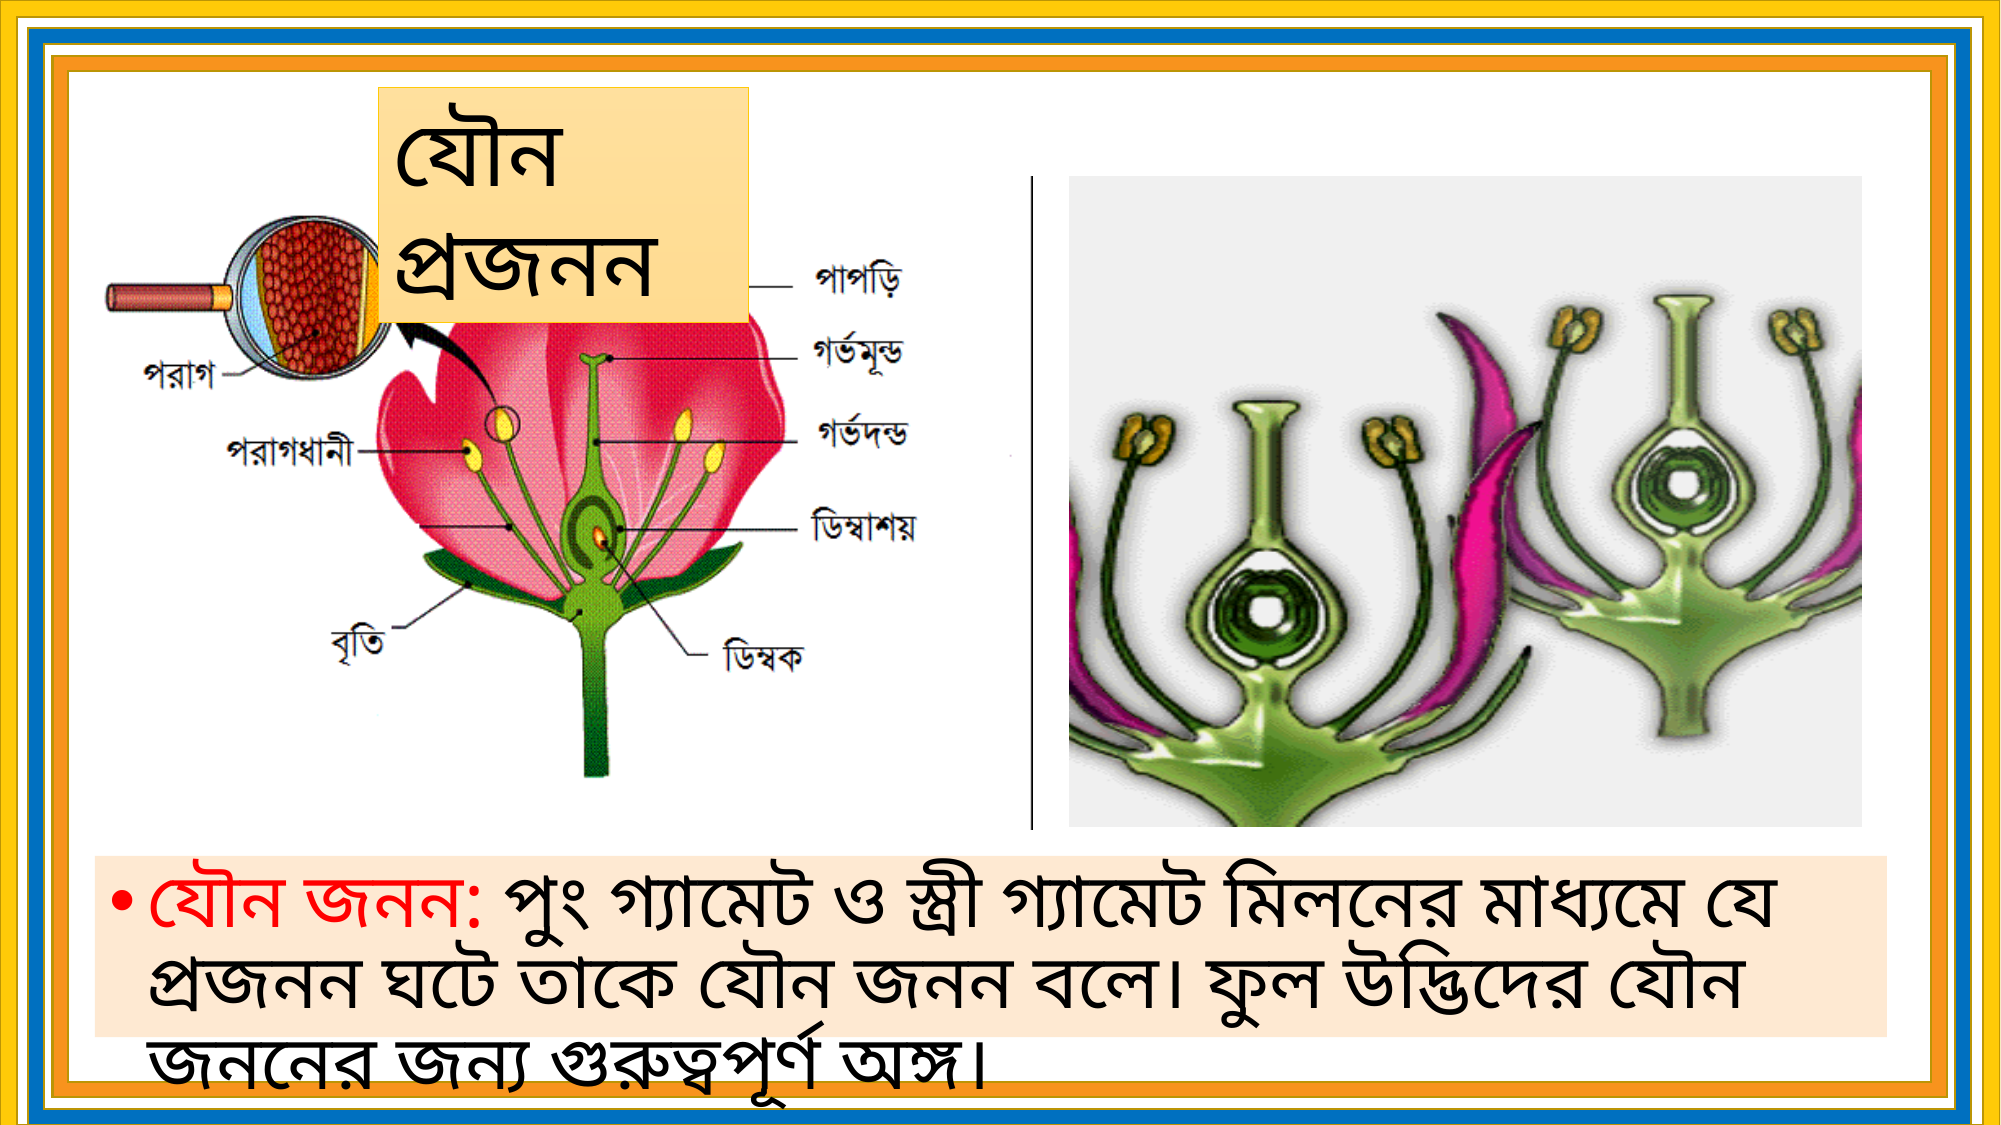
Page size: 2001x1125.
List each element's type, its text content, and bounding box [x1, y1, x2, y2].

text_box যৌন জনন: পুং গ্যামেট ও স্ত্রী গ্যামেট মিলনের মাধ্যমে যে প্রজনন ঘটে তাকে যৌন জনন বলে। ফুল উদ্ভিদের যৌন জননের জন্য গুরুত্বপূর্ণ অঙ্গ। [94, 855, 1887, 1038]
picture [1069, 176, 1862, 827]
text_box যৌন প্রজনন [378, 87, 749, 176]
picture [94, 176, 1033, 830]
